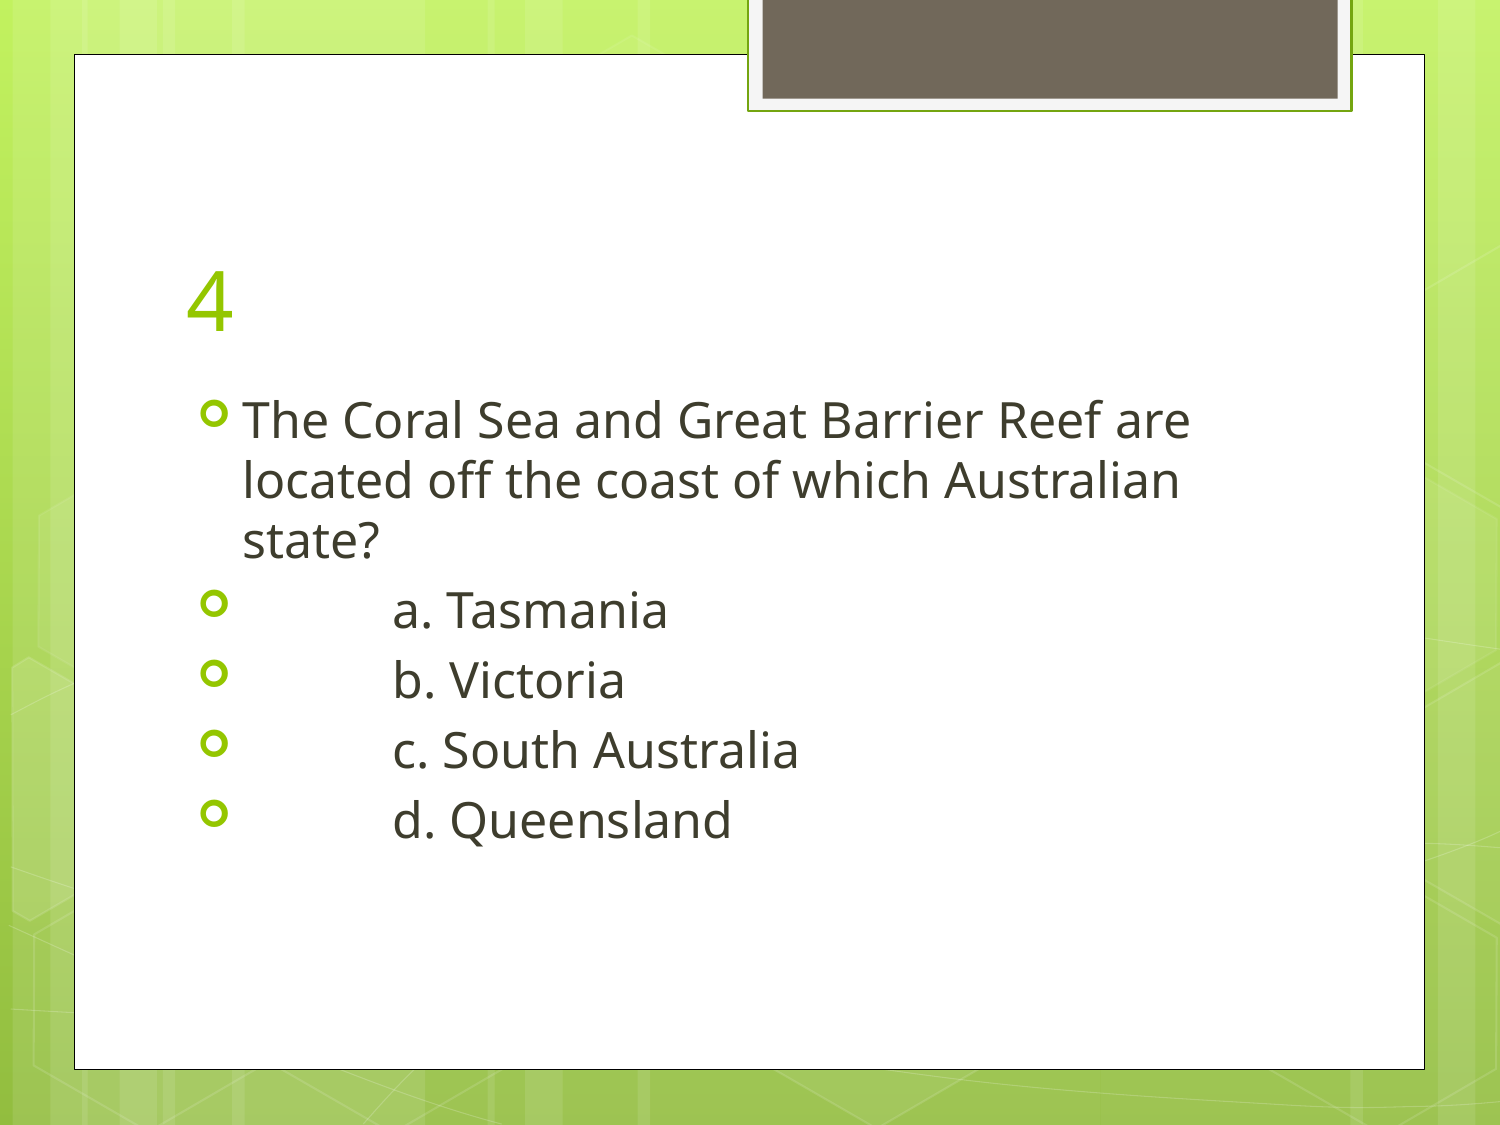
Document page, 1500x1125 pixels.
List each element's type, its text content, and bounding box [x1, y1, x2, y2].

list The Coral Sea and Great Barrier Reef are located off the coast of which Australian state? a. Tasmania b. Victoria c. South Australia d. Queensland [171, 381, 1283, 957]
title 4 [171, 168, 1324, 357]
